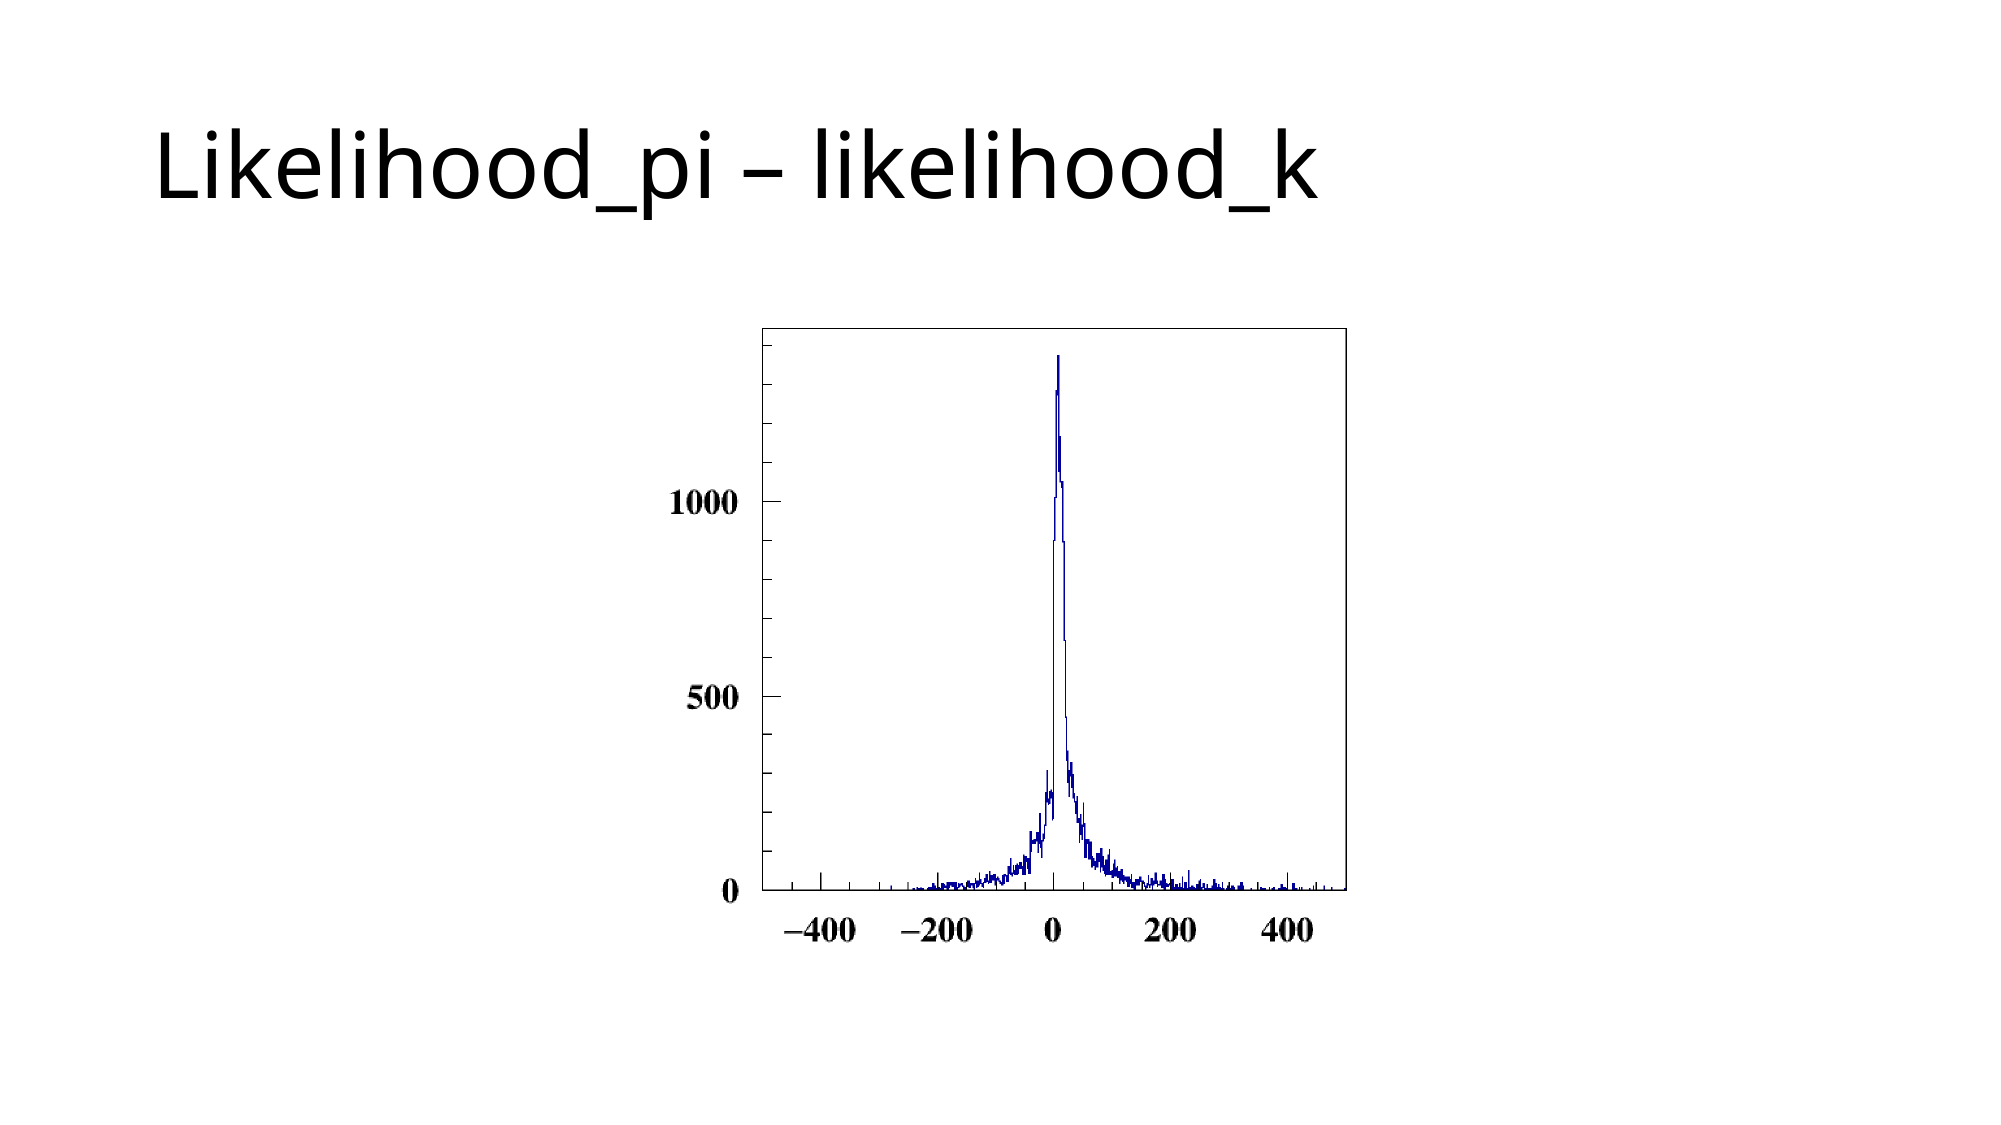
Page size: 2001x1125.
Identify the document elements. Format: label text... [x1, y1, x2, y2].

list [634, 299, 1366, 1014]
title Likelihood_pi – likelihood_k [137, 59, 1863, 278]
